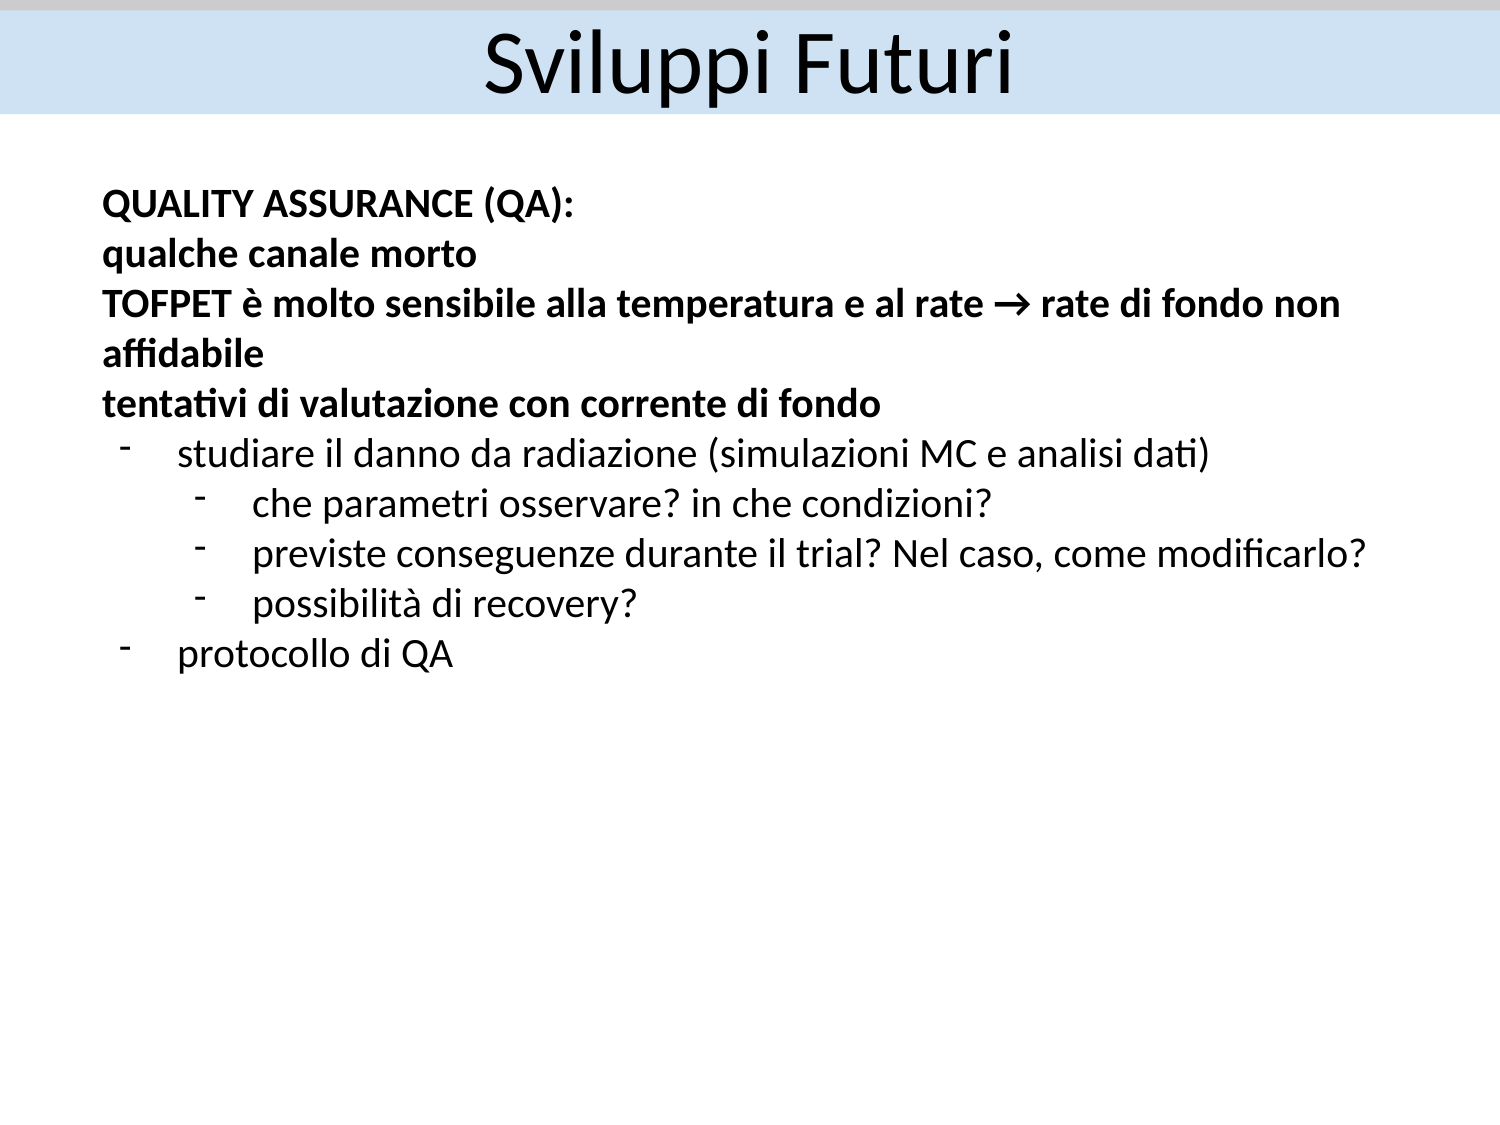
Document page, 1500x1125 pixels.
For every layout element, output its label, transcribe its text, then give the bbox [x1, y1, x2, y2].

title Sviluppi Futuri [0, 11, 1500, 115]
text_box QUALITY ASSURANCE (QA): qualche canale morto TOFPET è molto sensibile alla temperatura e al rate → rate di fondo non affidabile tentativi di valutazione con corrente di fondo studiare il danno da radiazione (simulazioni MC e analisi dati) che parametri osservare? in che condizioni? previste conseguenze durante il trial? Nel caso, come modificarlo? possibilità di recovery? protocollo di QA [87, 160, 1435, 1039]
title [0, 0, 1500, 11]
